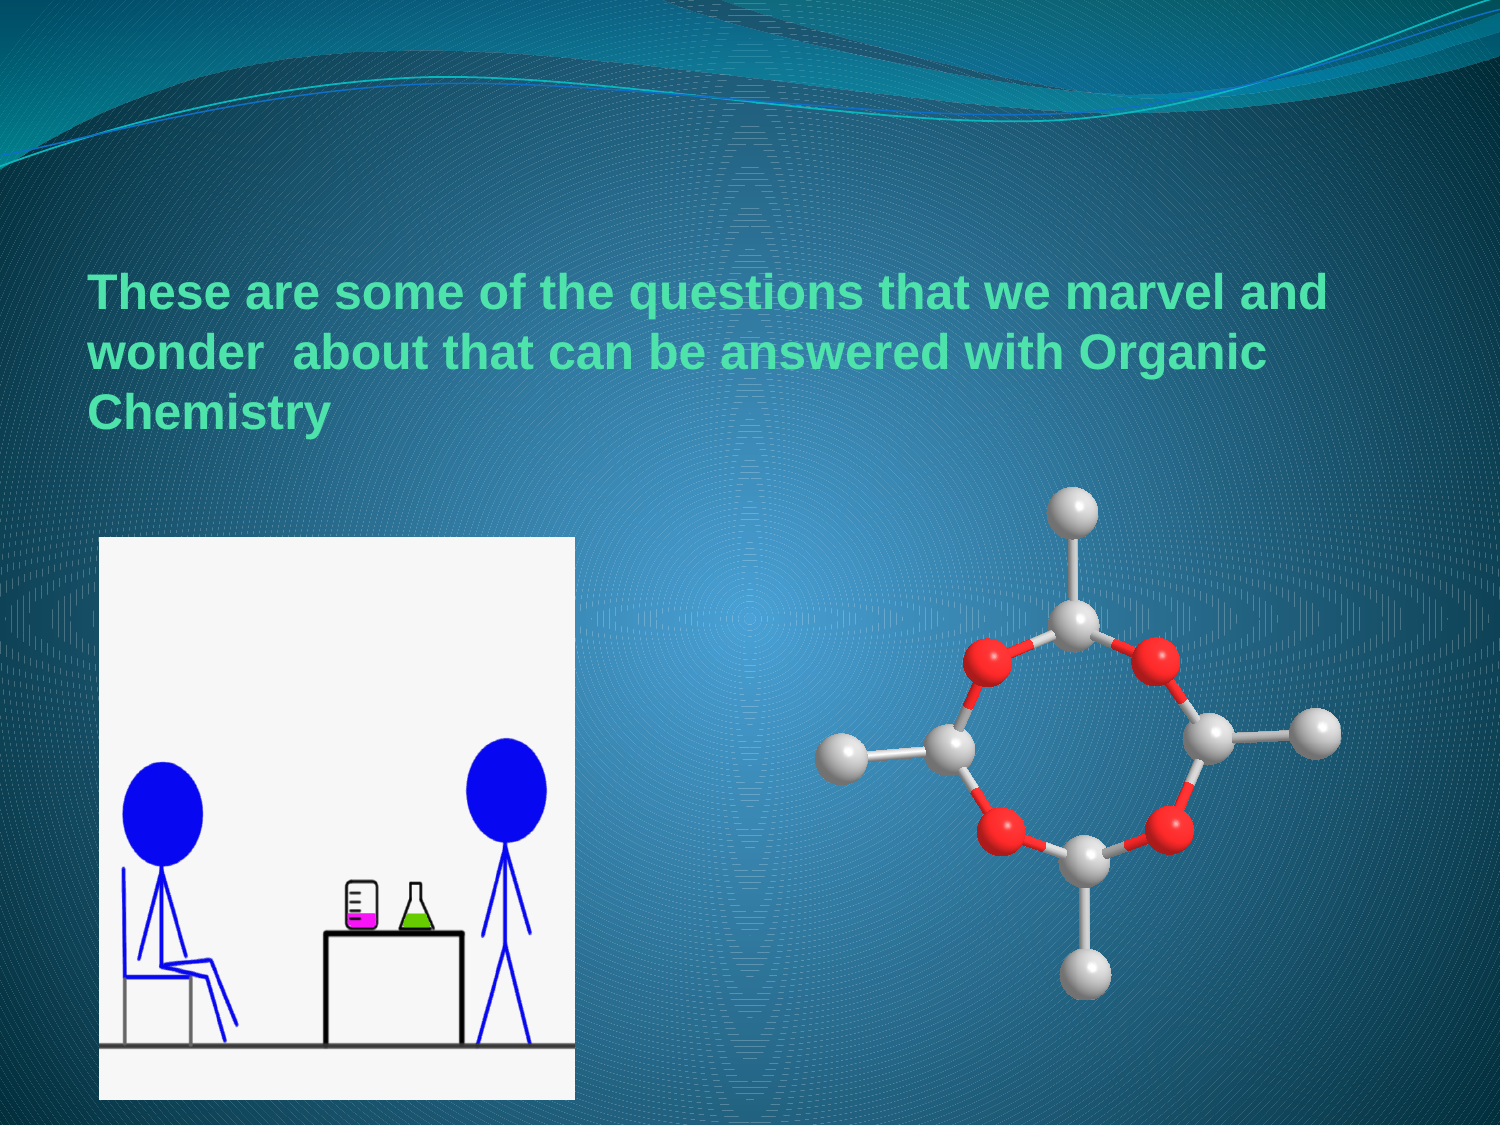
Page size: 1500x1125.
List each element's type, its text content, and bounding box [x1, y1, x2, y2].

title These are some of the questions that we marvel and wonder about that can be answered with Organic Chemistry [86, 215, 1363, 440]
picture [99, 537, 577, 1102]
picture [812, 487, 1342, 1001]
